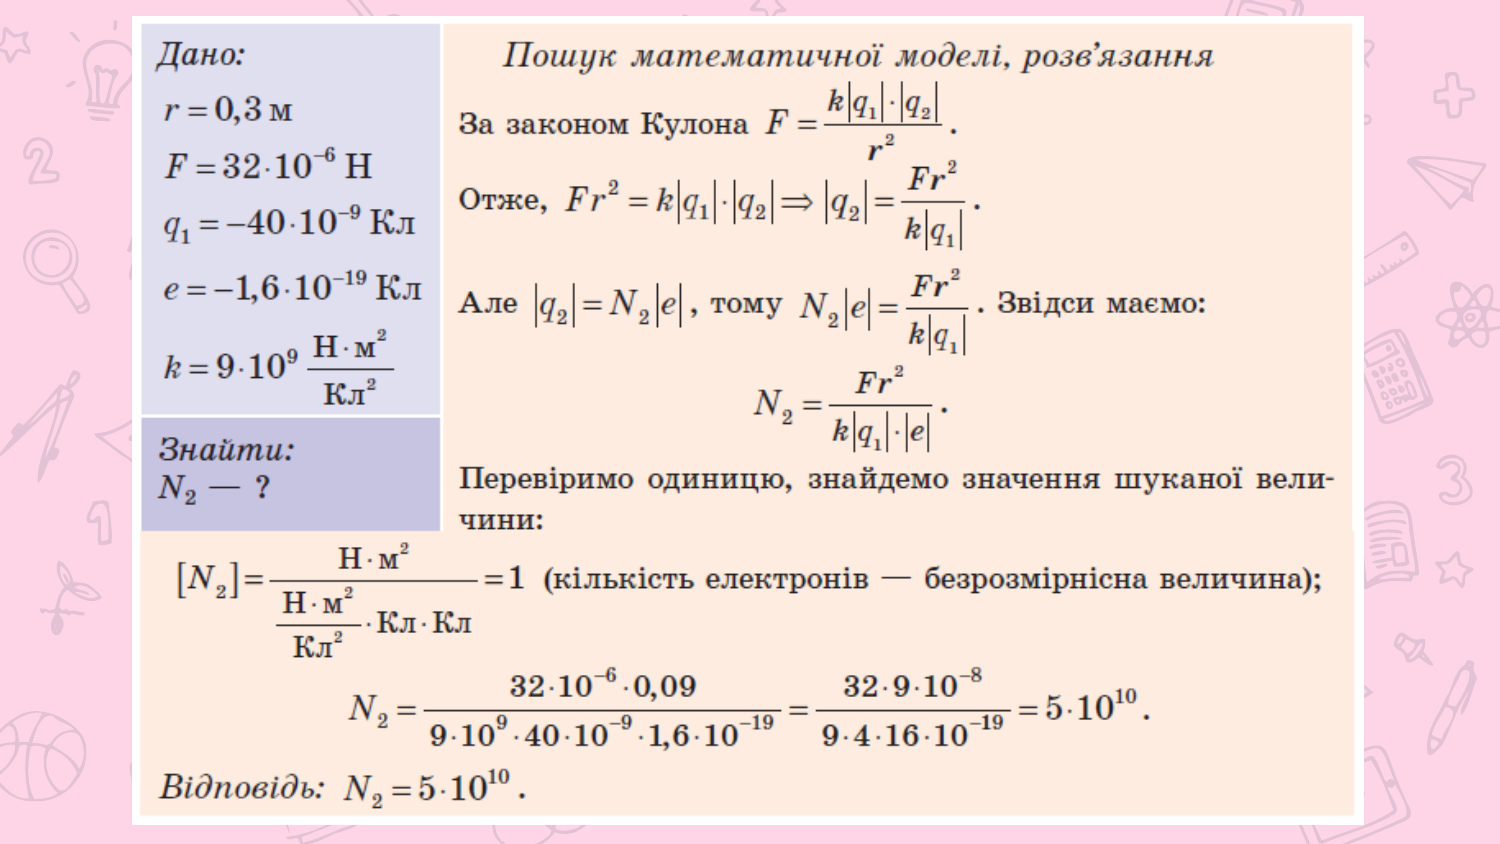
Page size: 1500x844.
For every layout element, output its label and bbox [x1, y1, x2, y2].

picture [132, 16, 1364, 825]
